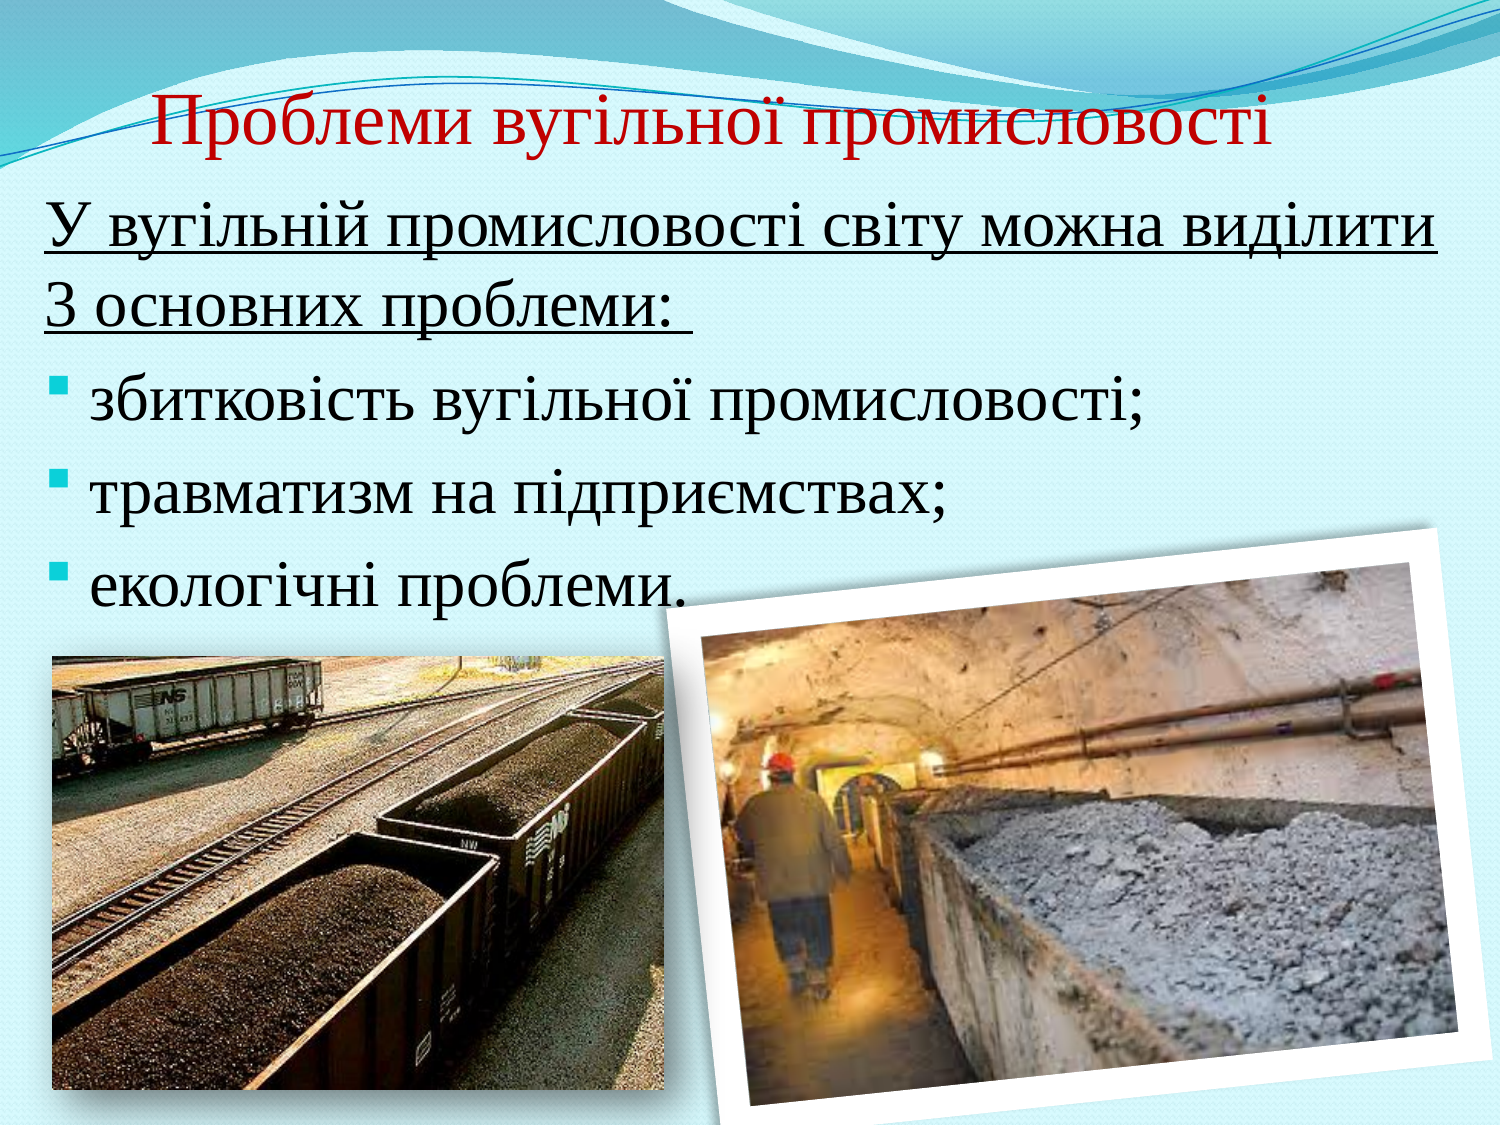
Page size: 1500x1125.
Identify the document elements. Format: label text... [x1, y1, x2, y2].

picture [702, 563, 1458, 1106]
picture [52, 656, 665, 1090]
title Проблеми вугільної промисловості [150, 0, 1500, 160]
list У вугільній промисловості світу можна виділити 3 основних проблеми: збитковість вугільної промисловості; травматизм на підприємствах; екологічні проблеми. [29, 172, 1500, 893]
